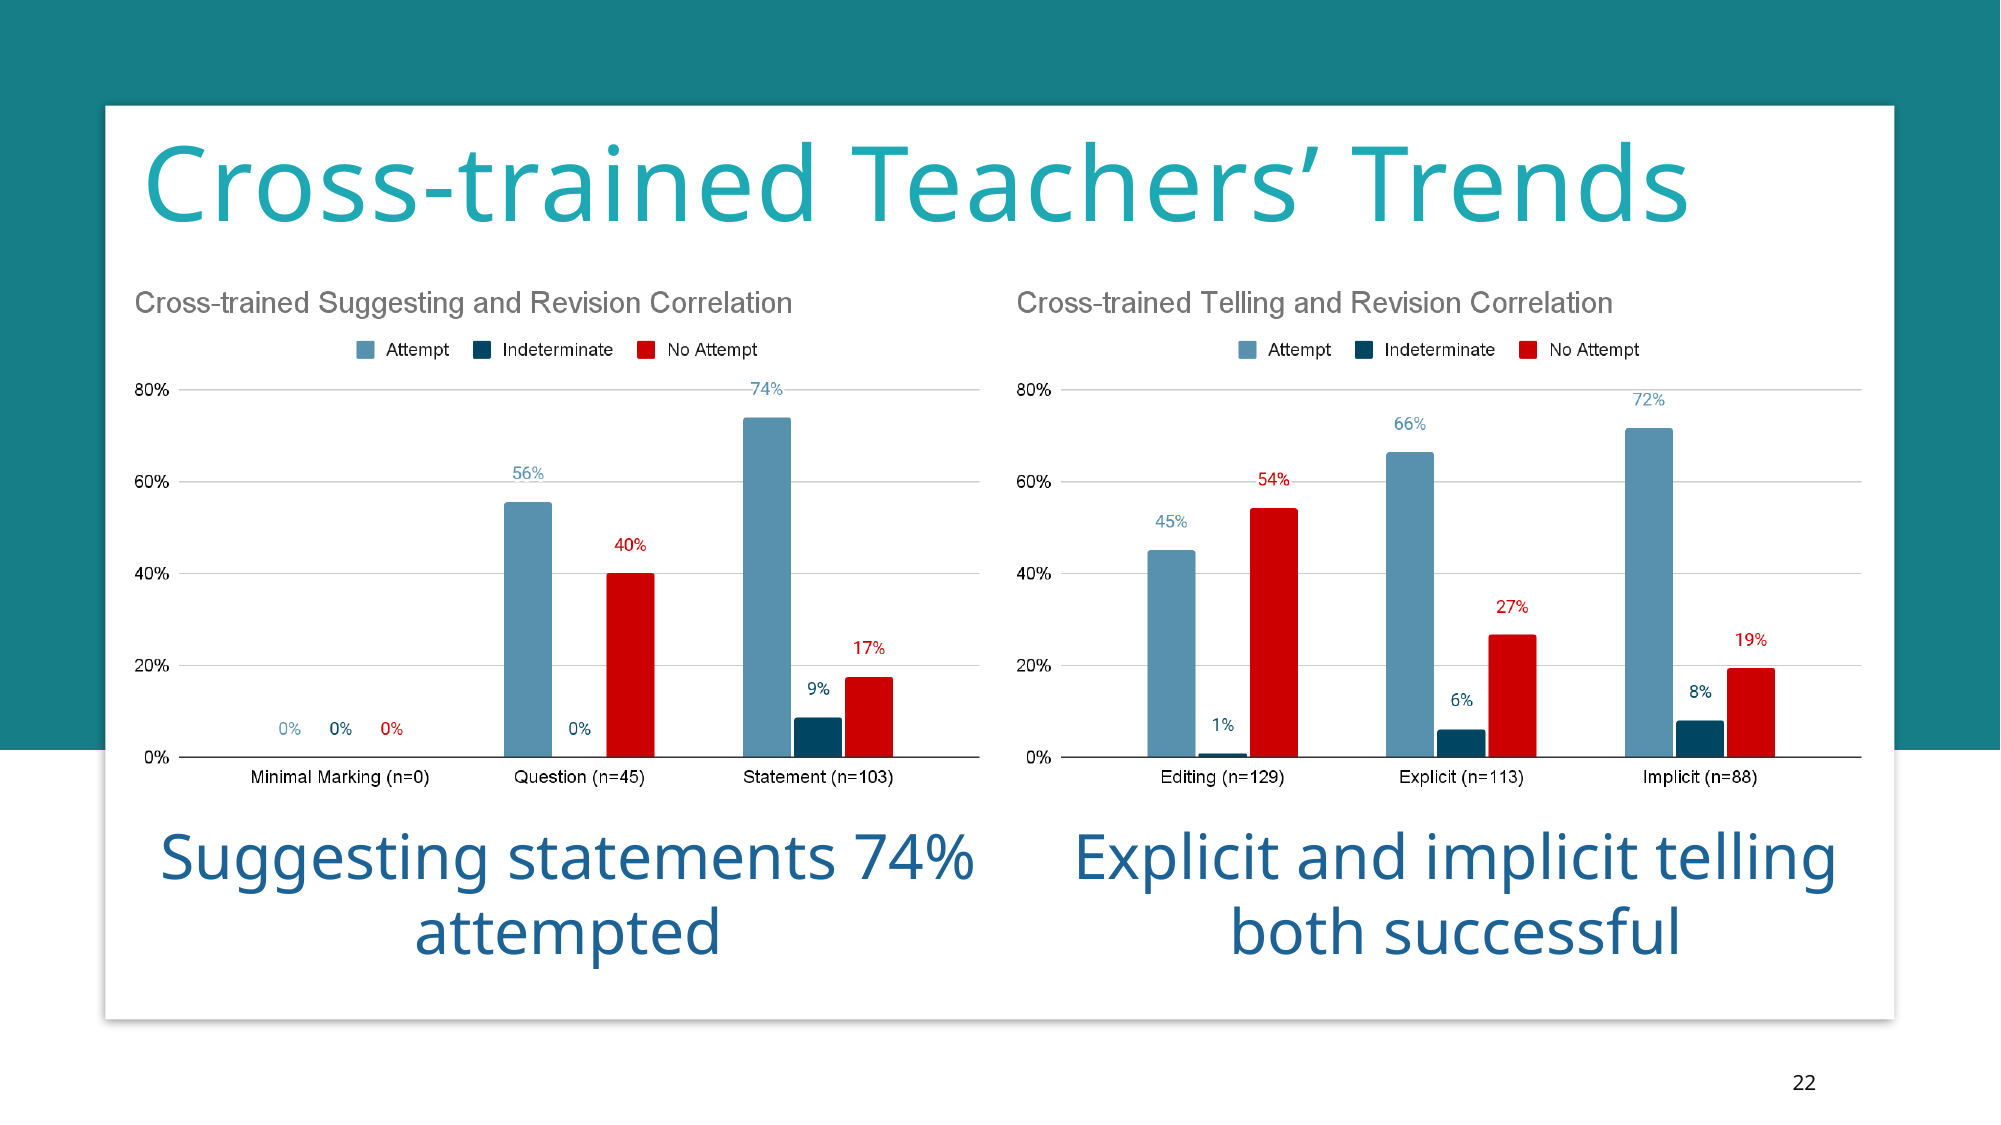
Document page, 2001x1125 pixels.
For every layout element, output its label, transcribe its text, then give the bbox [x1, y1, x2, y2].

picture [106, 256, 1889, 815]
text_box [0, 0, 2000, 751]
text_box Suggesting statements 74% attempted [105, 822, 1020, 975]
text_box Explicit and implicit telling both successful [1020, 820, 1893, 975]
text_box Cross-trained Teachers’ Trends [127, 133, 1815, 251]
text_box [104, 813, 1896, 1021]
slide_number 22 [1777, 1061, 1938, 1107]
text_box [104, 104, 1896, 261]
